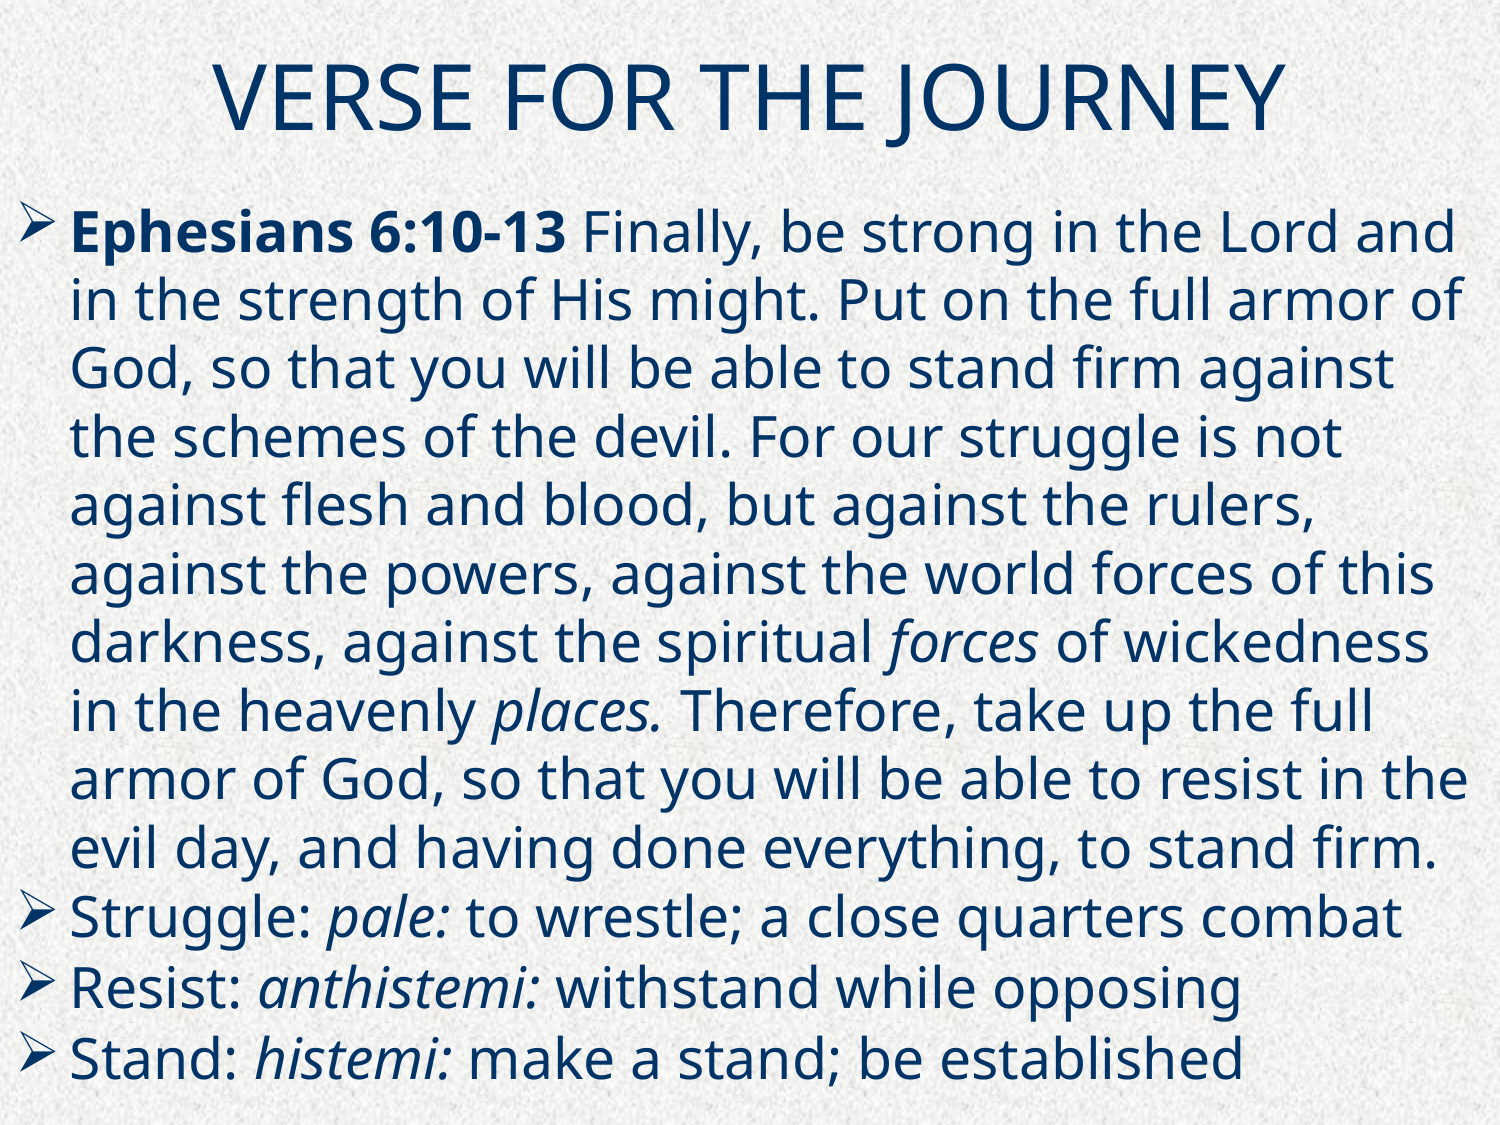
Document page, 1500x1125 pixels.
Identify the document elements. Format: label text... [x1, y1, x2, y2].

list Ephesians 6:10-13 Finally, be strong in the Lord and in the strength of His might. Put on the full armor of God, so that you will be able to stand firm against the schemes of the devil. For our struggle is not against flesh and blood, but against the rulers, against the powers, against the world forces of this darkness, against the spiritual forces of wickedness in the heavenly places. Therefore, take up the full armor of God, so that you will be able to resist in the evil day, and having done everything, to stand firm. Struggle: pale: to wrestle; a close quarters combat Resist: anthistemi: withstand while opposing Stand: histemi: make a stand; be established [0, 187, 1500, 1125]
title VERSE FOR THE JOURNEY [0, 0, 1500, 187]
